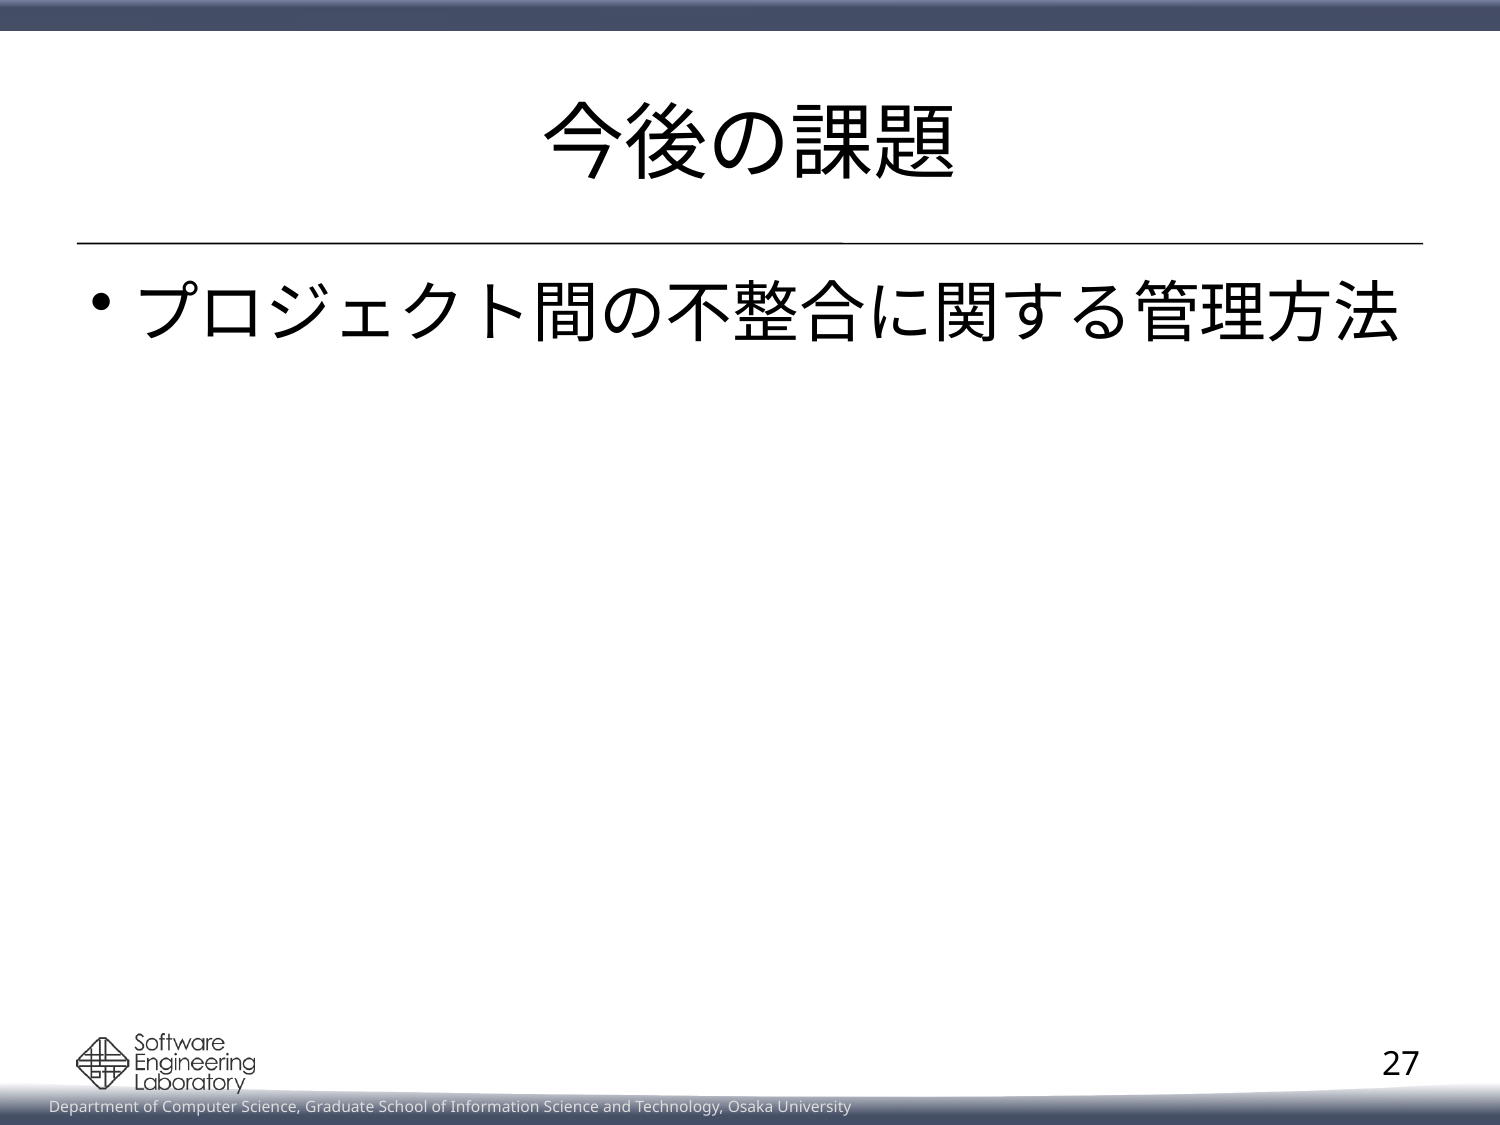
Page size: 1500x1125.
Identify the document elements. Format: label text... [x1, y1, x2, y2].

list プロジェクト間の不整合に関する管理方法 [74, 262, 1426, 1006]
picture [0, 0, 1500, 31]
slide_number 27 [1246, 1034, 1436, 1083]
picture [0, 1033, 1500, 1125]
title 今後の課題 [74, 44, 1424, 233]
